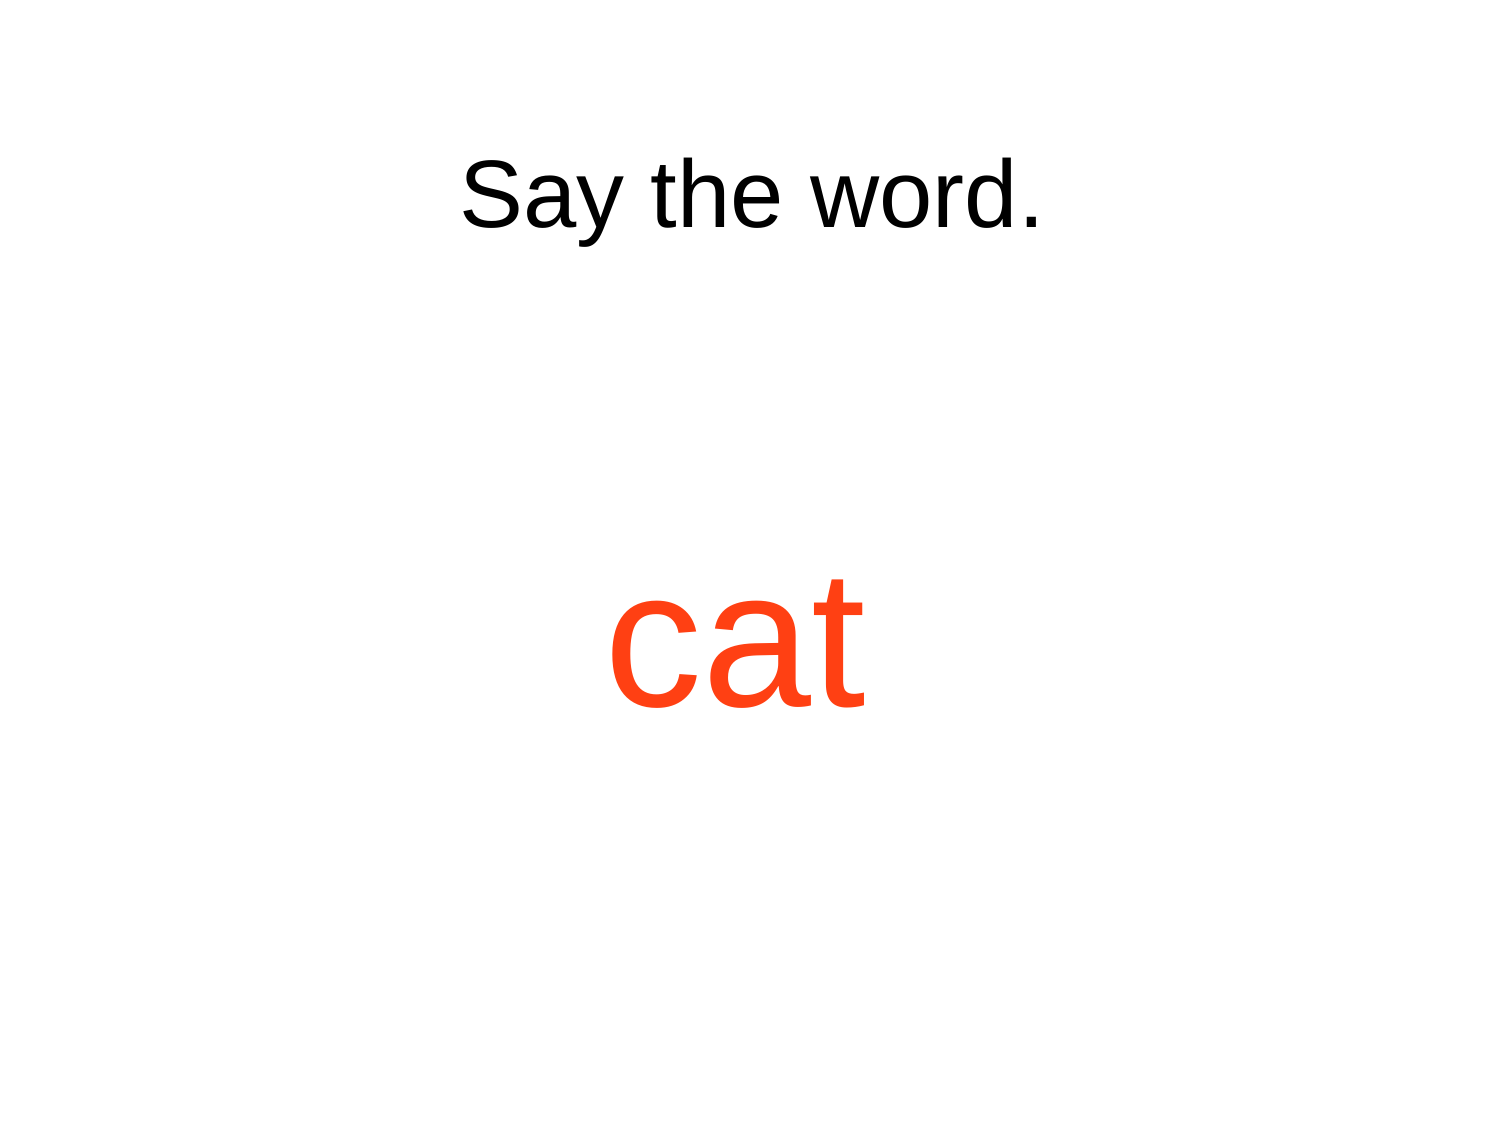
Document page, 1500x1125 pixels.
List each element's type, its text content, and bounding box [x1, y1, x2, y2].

text_box Say the word. [75, 122, 1430, 255]
text_box cat [272, 502, 1163, 754]
